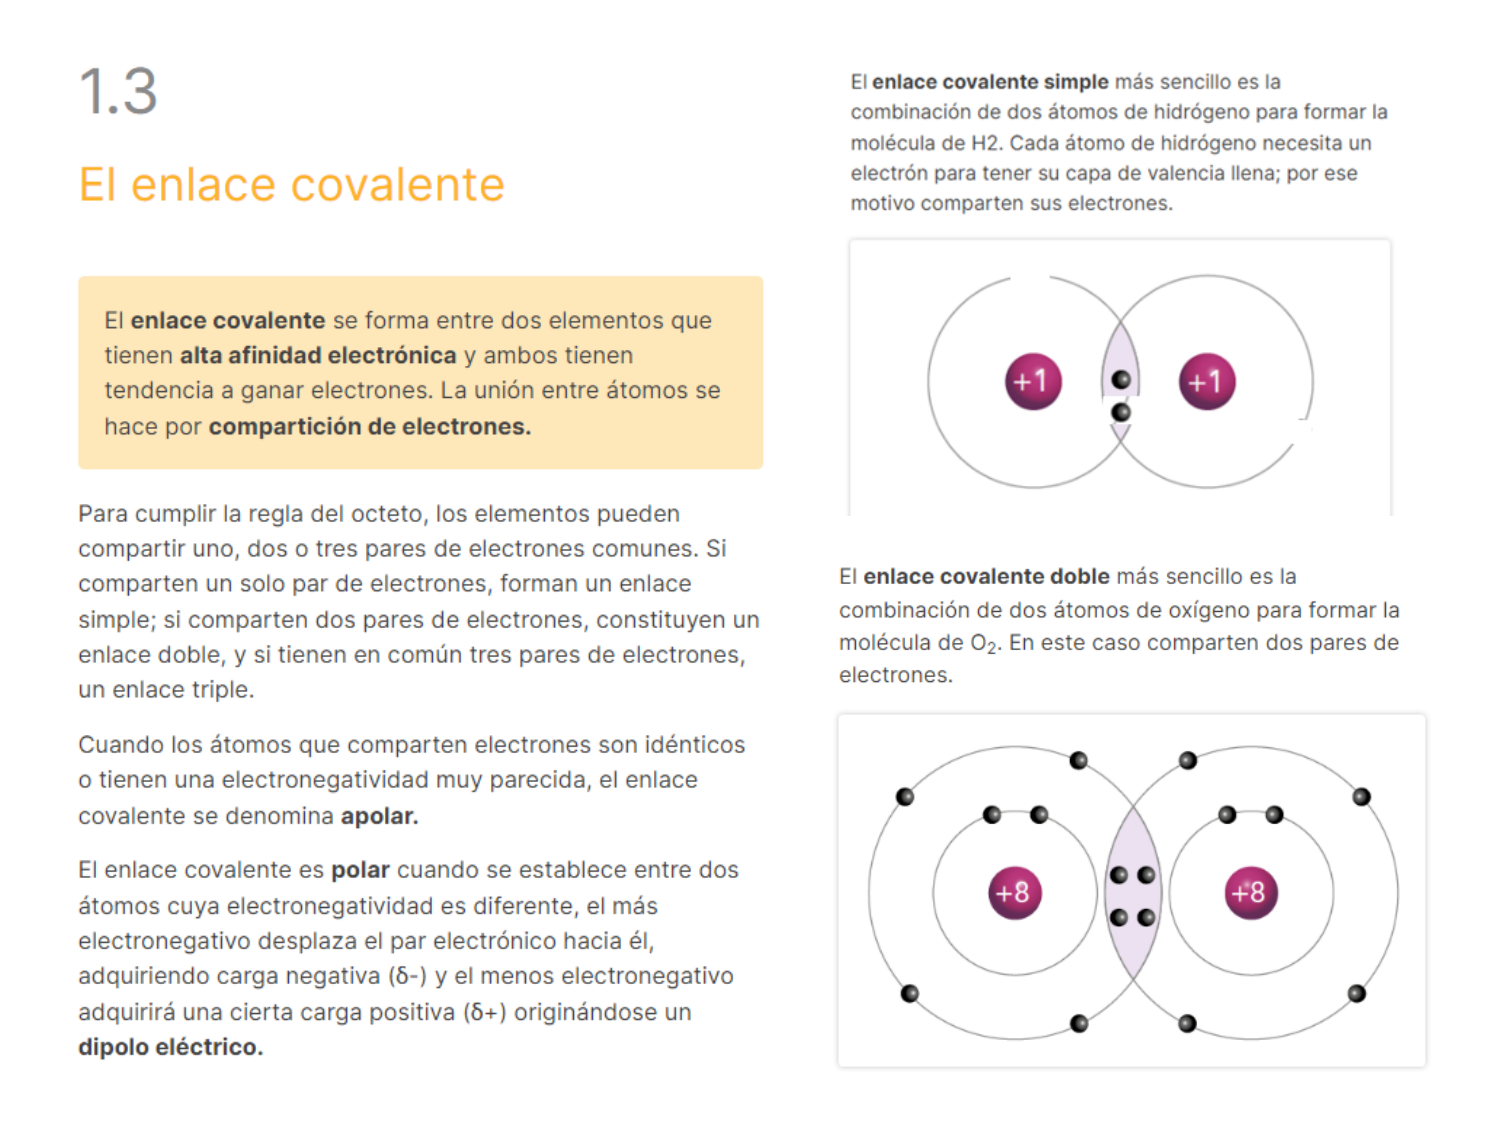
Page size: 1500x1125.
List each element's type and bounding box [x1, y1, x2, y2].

picture [832, 556, 1435, 1080]
picture [64, 54, 782, 1078]
picture [832, 54, 1418, 516]
